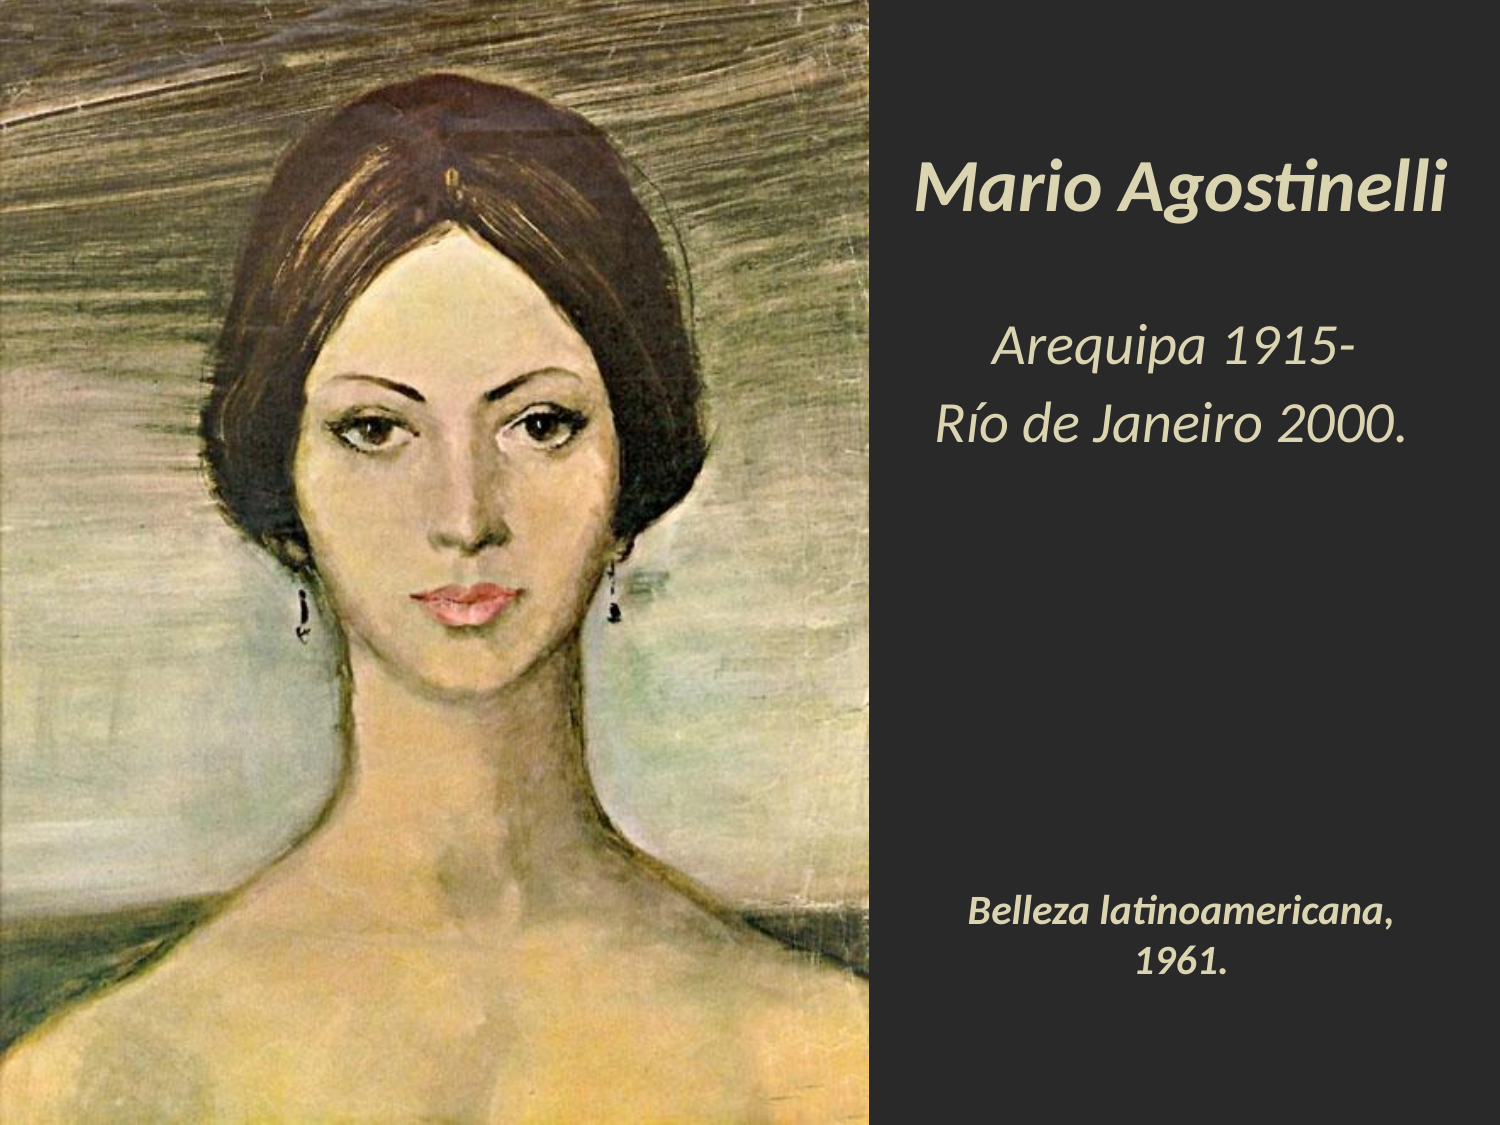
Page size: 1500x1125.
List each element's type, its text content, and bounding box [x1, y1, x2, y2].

subtitle Belleza latinoamericana, 1961. [900, 875, 1463, 1075]
picture [0, 0, 869, 1125]
title Mario Agostinelli Arequipa 1915- Río de Janeiro 2000. [873, 62, 1500, 450]
